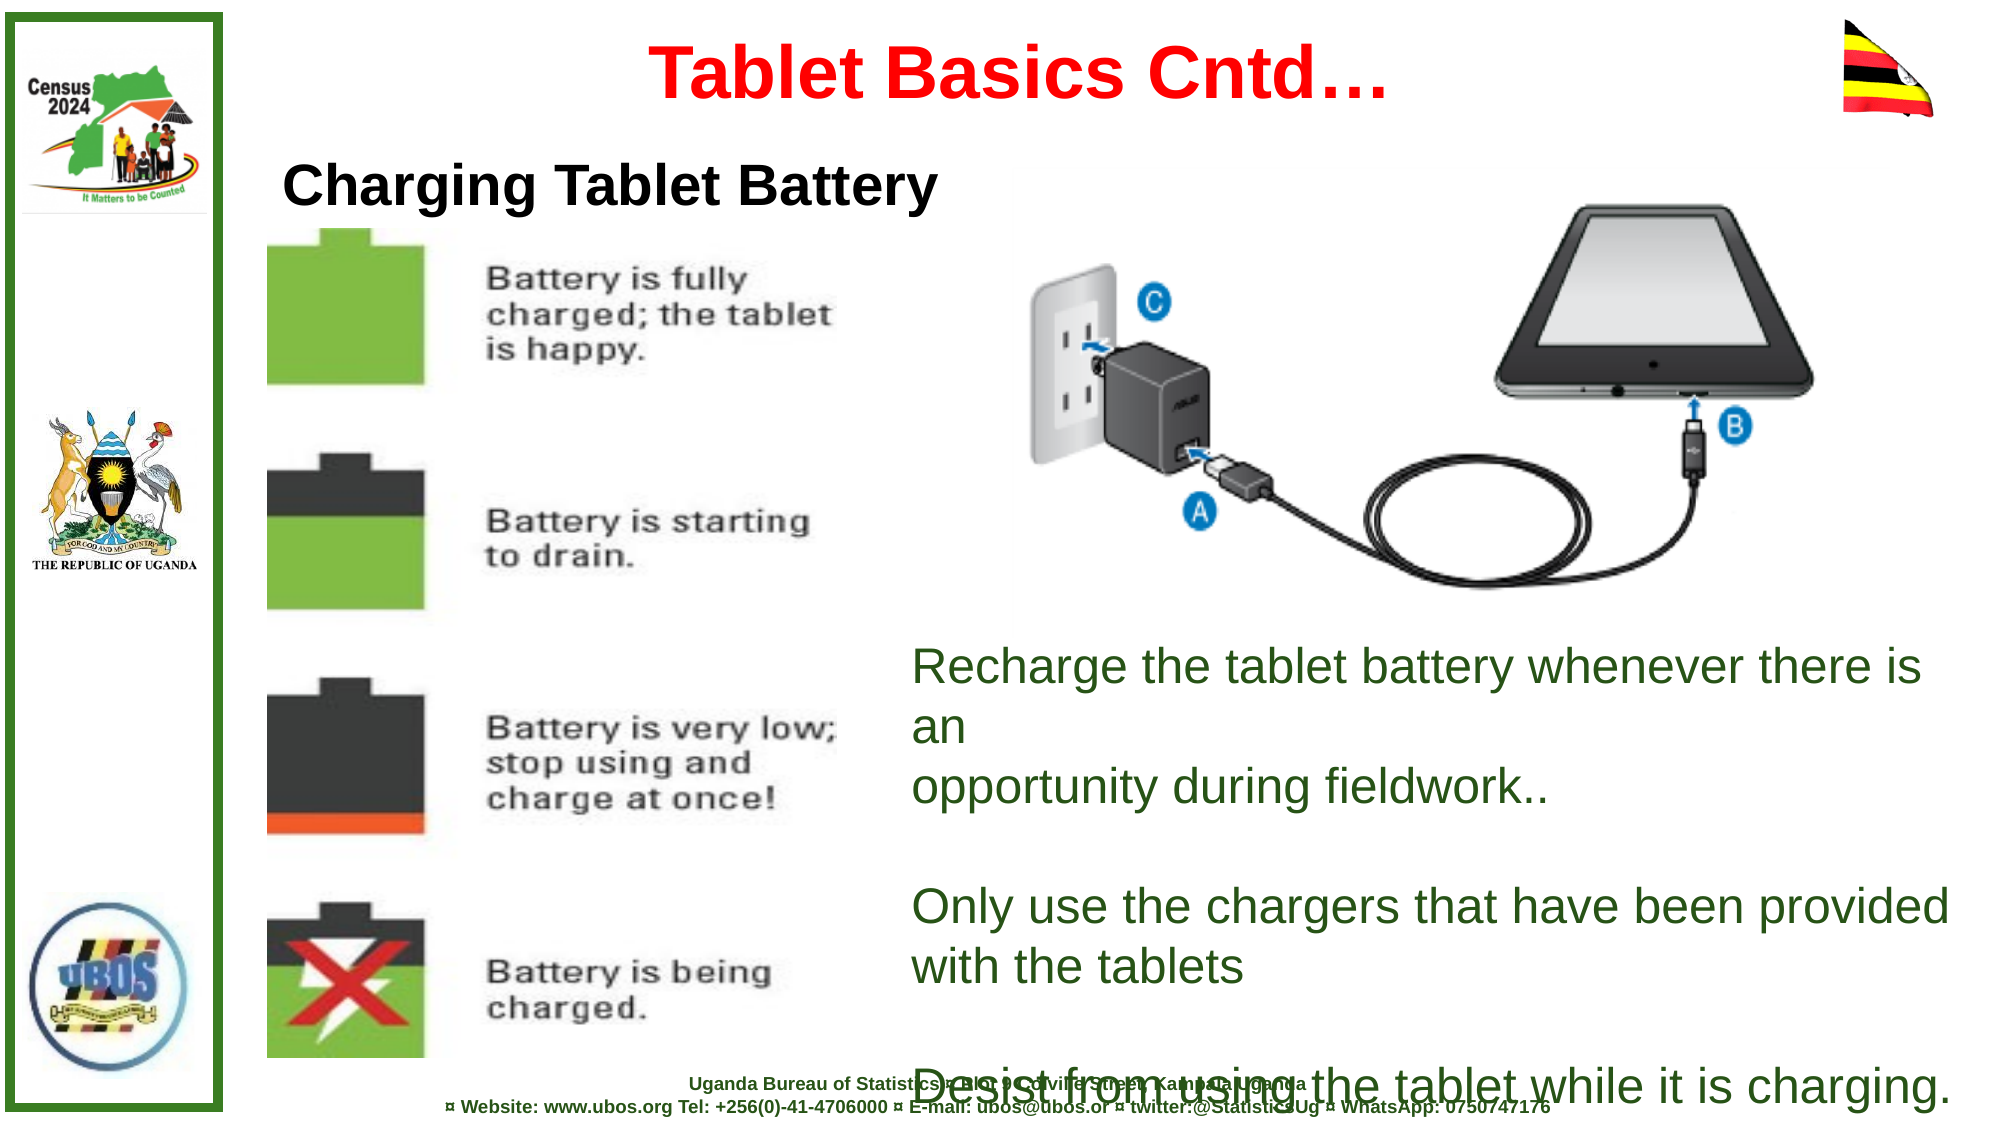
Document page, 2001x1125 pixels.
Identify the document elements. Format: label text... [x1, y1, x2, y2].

text_box Charging Tablet Battery [267, 148, 988, 284]
picture [267, 228, 837, 1058]
text_box Recharge the tablet battery whenever there is an opportunity during fieldwork.. Only use the chargers that have been provided with the tablets Desist from using the tablet while it is charging. [896, 566, 2000, 1122]
picture [22, 48, 207, 214]
picture [1812, 0, 1999, 140]
picture [1012, 166, 1891, 638]
picture [22, 892, 202, 1079]
text_box Tablet Basics Cntd… [189, 18, 1811, 136]
picture [32, 407, 197, 572]
